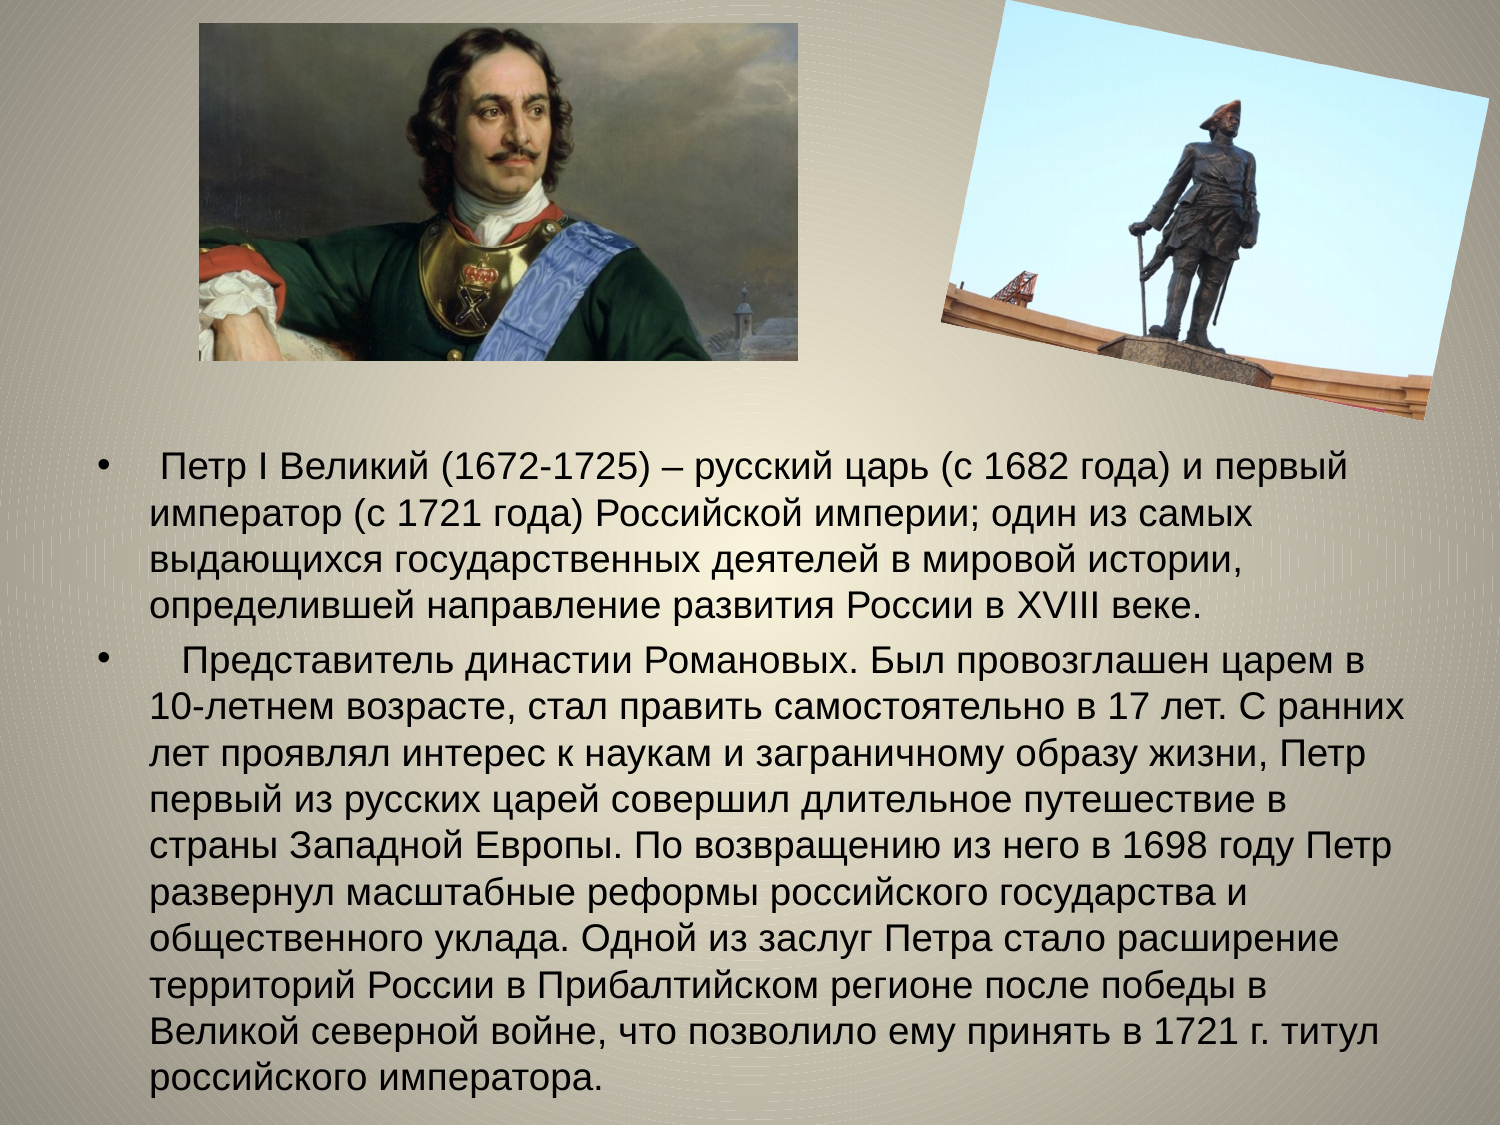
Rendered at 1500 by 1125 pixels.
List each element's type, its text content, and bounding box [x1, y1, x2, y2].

picture [198, 23, 798, 361]
list Петр I Великий (1672-1725) – русский царь (с 1682 года) и первый император (с 1721 года) Российской империи; один из самых выдающихся государственных деятелей в мировой истории, определившей направление развития России в XVIII веке. Представитель династии Романовых. Был провозглашен царем в 10-летнем возрасте, стал править самостоятельно в 17 лет. С ранних лет проявлял интерес к наукам и заграничному образу жизни, Петр первый из русских царей совершил длительное путешествие в страны Западной Европы. По возвращению из него в 1698 году Петр развернул масштабные реформы российского государства и общественного уклада. Одной из заслуг Петра стало расширение территорий России в Прибалтийском регионе после победы в Великой северной войне, что позволило ему принять в 1721 г. титул российского императора. [82, 433, 1432, 1125]
picture [941, 0, 1488, 420]
